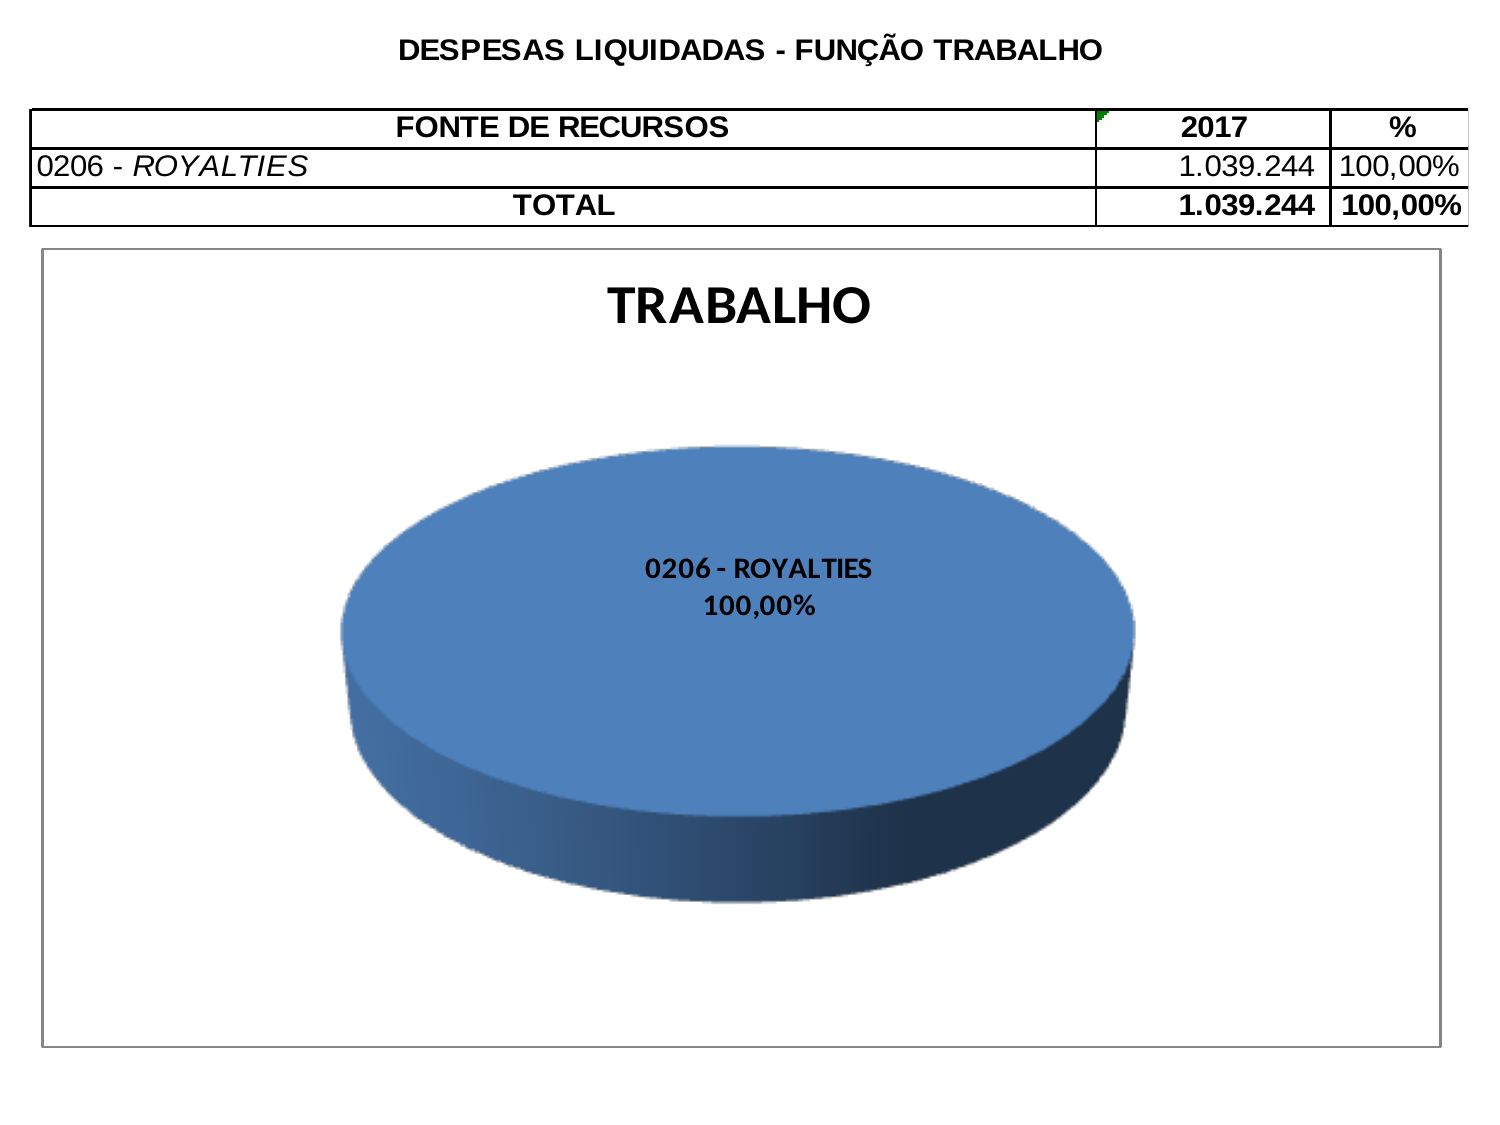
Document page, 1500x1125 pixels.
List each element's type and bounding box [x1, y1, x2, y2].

picture [29, 30, 1471, 1083]
